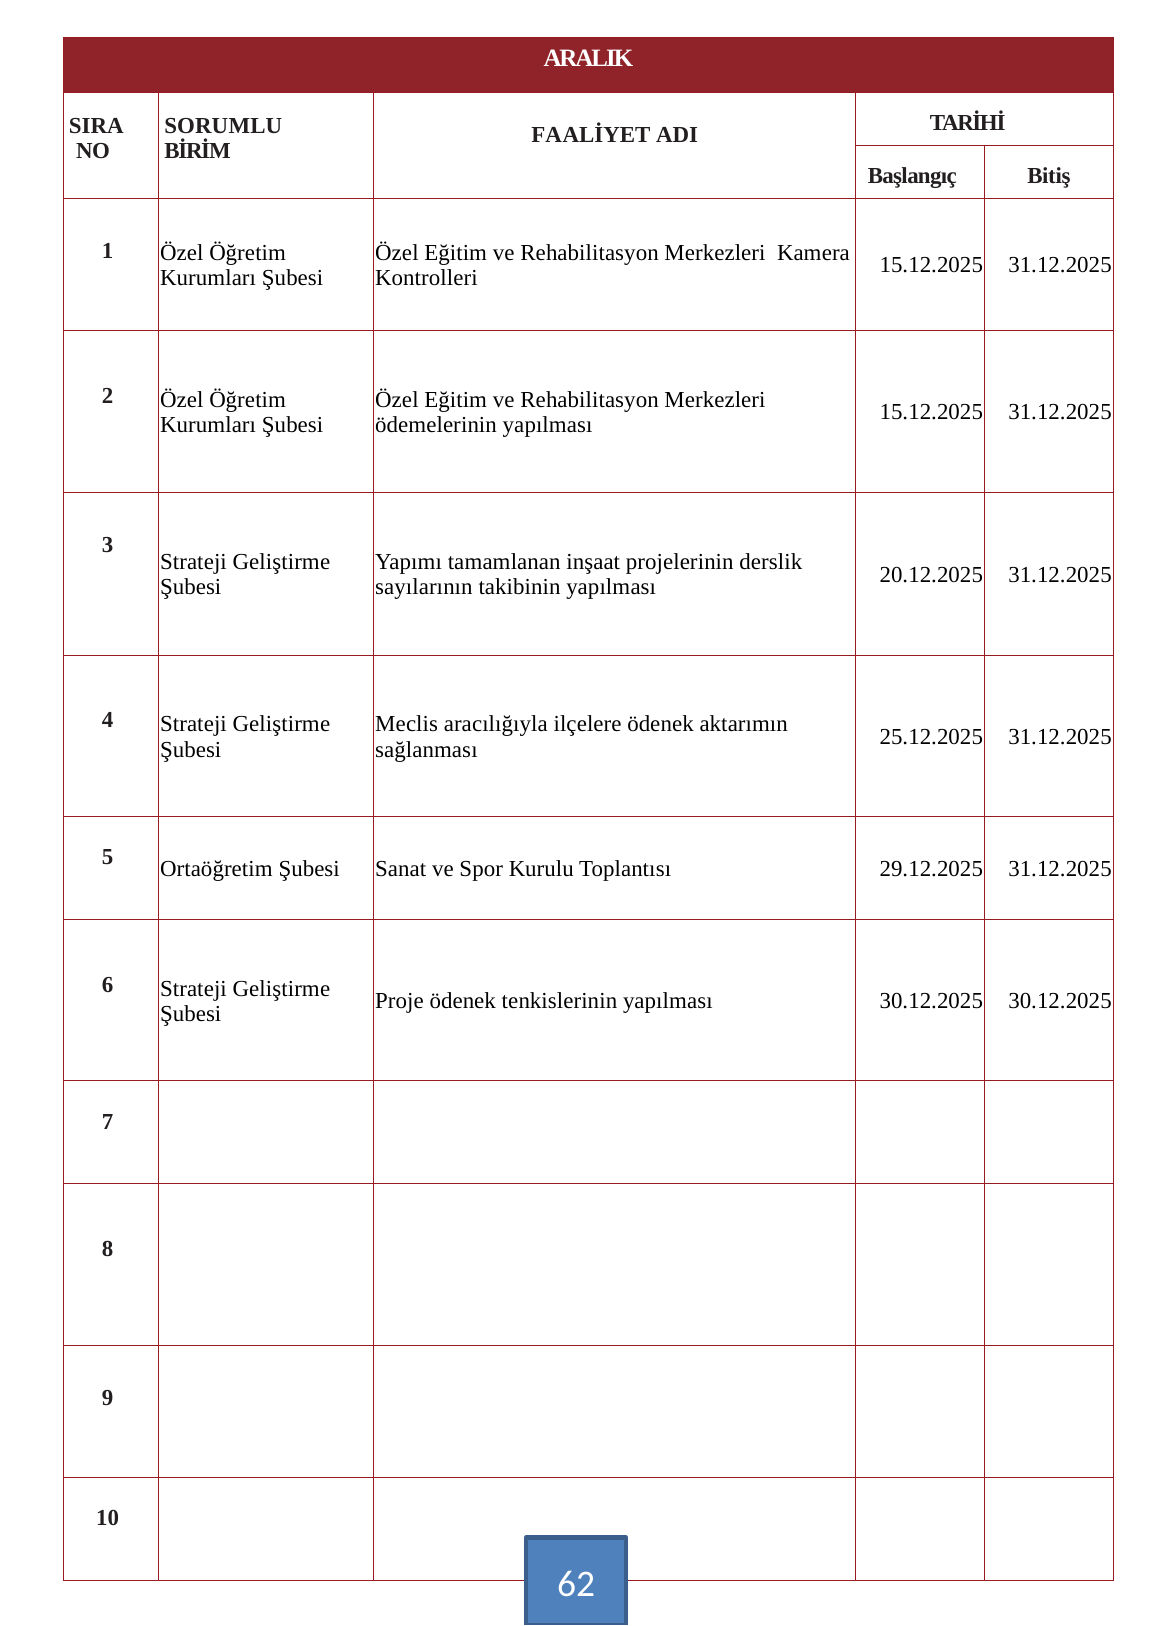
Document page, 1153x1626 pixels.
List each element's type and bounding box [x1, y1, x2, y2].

table_header [64, 38, 1113, 92]
table_cell [64, 920, 158, 1080]
table_cell [985, 1081, 1113, 1183]
table_cell [856, 1478, 984, 1580]
table_cell [64, 493, 158, 655]
table_cell [159, 493, 373, 655]
table_cell [159, 920, 373, 1080]
table_cell [159, 1081, 373, 1183]
table_cell [159, 817, 373, 919]
table_cell [985, 331, 1113, 492]
table_cell [159, 1478, 373, 1580]
table_cell [374, 656, 855, 816]
table_cell [985, 1346, 1113, 1477]
table_cell [985, 1184, 1113, 1345]
table_cell [985, 656, 1113, 816]
table_cell [856, 331, 984, 492]
table_cell [159, 331, 373, 492]
table_cell [64, 331, 158, 492]
table_cell [159, 1346, 373, 1477]
table_cell [374, 920, 855, 1080]
table_cell [374, 817, 855, 919]
table_cell [985, 920, 1113, 1080]
table_cell [64, 656, 158, 816]
table_cell [64, 93, 158, 198]
table_cell [64, 1346, 158, 1477]
table_cell [985, 199, 1113, 330]
table_cell [374, 93, 855, 198]
table_cell [374, 1478, 855, 1580]
table_cell [64, 199, 158, 330]
table_cell [159, 1184, 373, 1345]
table_cell [985, 1478, 1113, 1580]
table_cell [374, 1184, 855, 1345]
table_cell [374, 1081, 855, 1183]
table_cell [856, 1346, 984, 1477]
table_cell [856, 93, 1113, 145]
table_cell [856, 920, 984, 1080]
table_cell [374, 331, 855, 492]
table_cell [856, 199, 984, 330]
table_cell [856, 1184, 984, 1345]
table_cell [856, 1081, 984, 1183]
table_cell [374, 493, 855, 655]
table_cell [985, 817, 1113, 919]
table_cell [856, 146, 984, 198]
table_cell [985, 146, 1113, 198]
table_cell [374, 199, 855, 330]
table_cell [159, 199, 373, 330]
table_cell [159, 93, 373, 198]
table_cell [64, 1478, 158, 1580]
table_cell [856, 656, 984, 816]
text_box [524, 1535, 628, 1625]
table_cell [374, 1346, 855, 1477]
table_cell [159, 656, 373, 816]
table_cell [985, 493, 1113, 655]
table_cell [856, 493, 984, 655]
table_cell [64, 817, 158, 919]
table_cell [856, 817, 984, 919]
table_cell [64, 1081, 158, 1183]
table_cell [64, 1184, 158, 1345]
